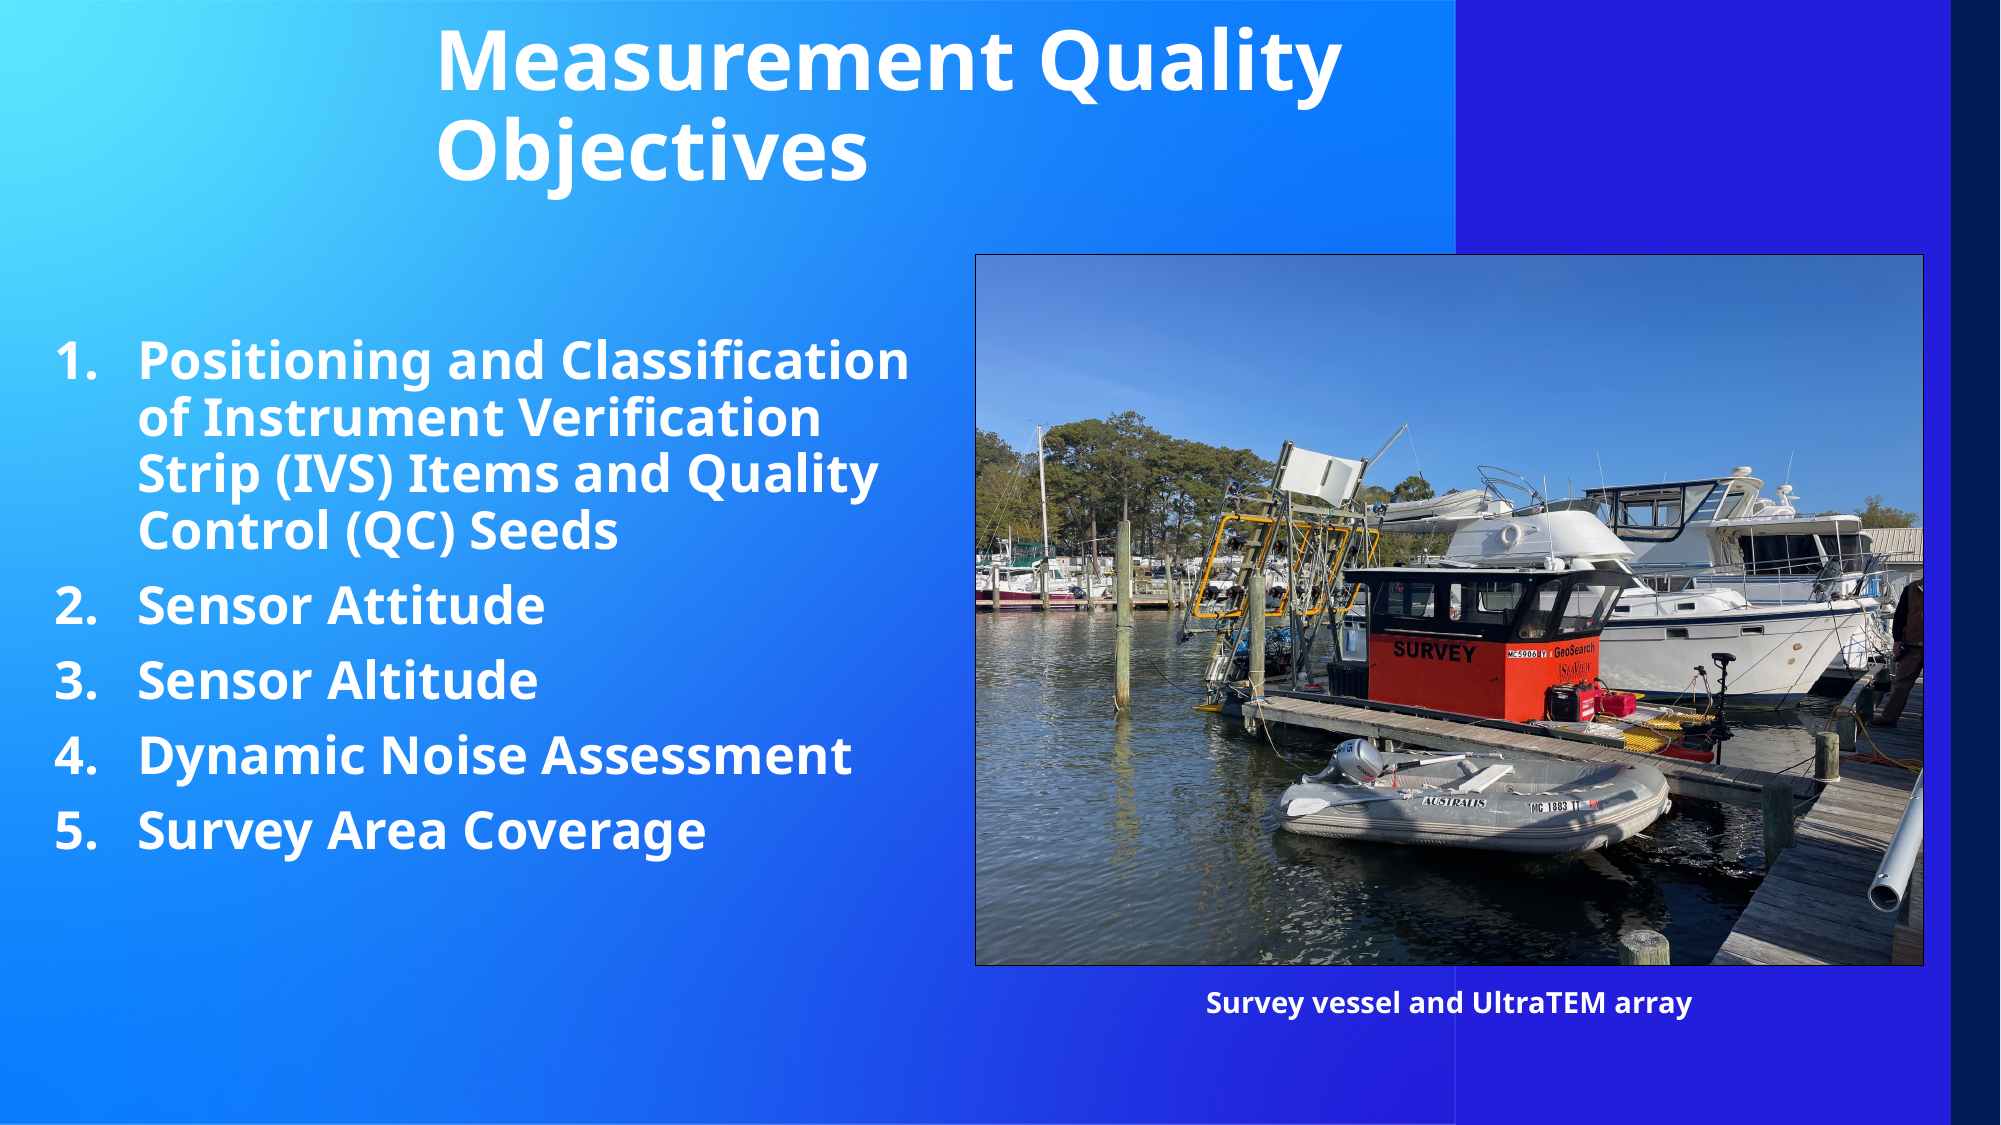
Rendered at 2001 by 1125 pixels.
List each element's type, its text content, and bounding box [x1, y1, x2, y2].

list Positioning and Classification of Instrument Verification Strip (IVS) Items and Quality Control (QC) Seeds Sensor Attitude Sensor Altitude Dynamic Noise Assessment Survey Area Coverage [40, 326, 932, 913]
picture [0, 0, 2001, 1125]
title Measurement Quality Objectives [419, 0, 1648, 218]
text_box Survey vessel and UltraTEM array [1088, 977, 1811, 1027]
